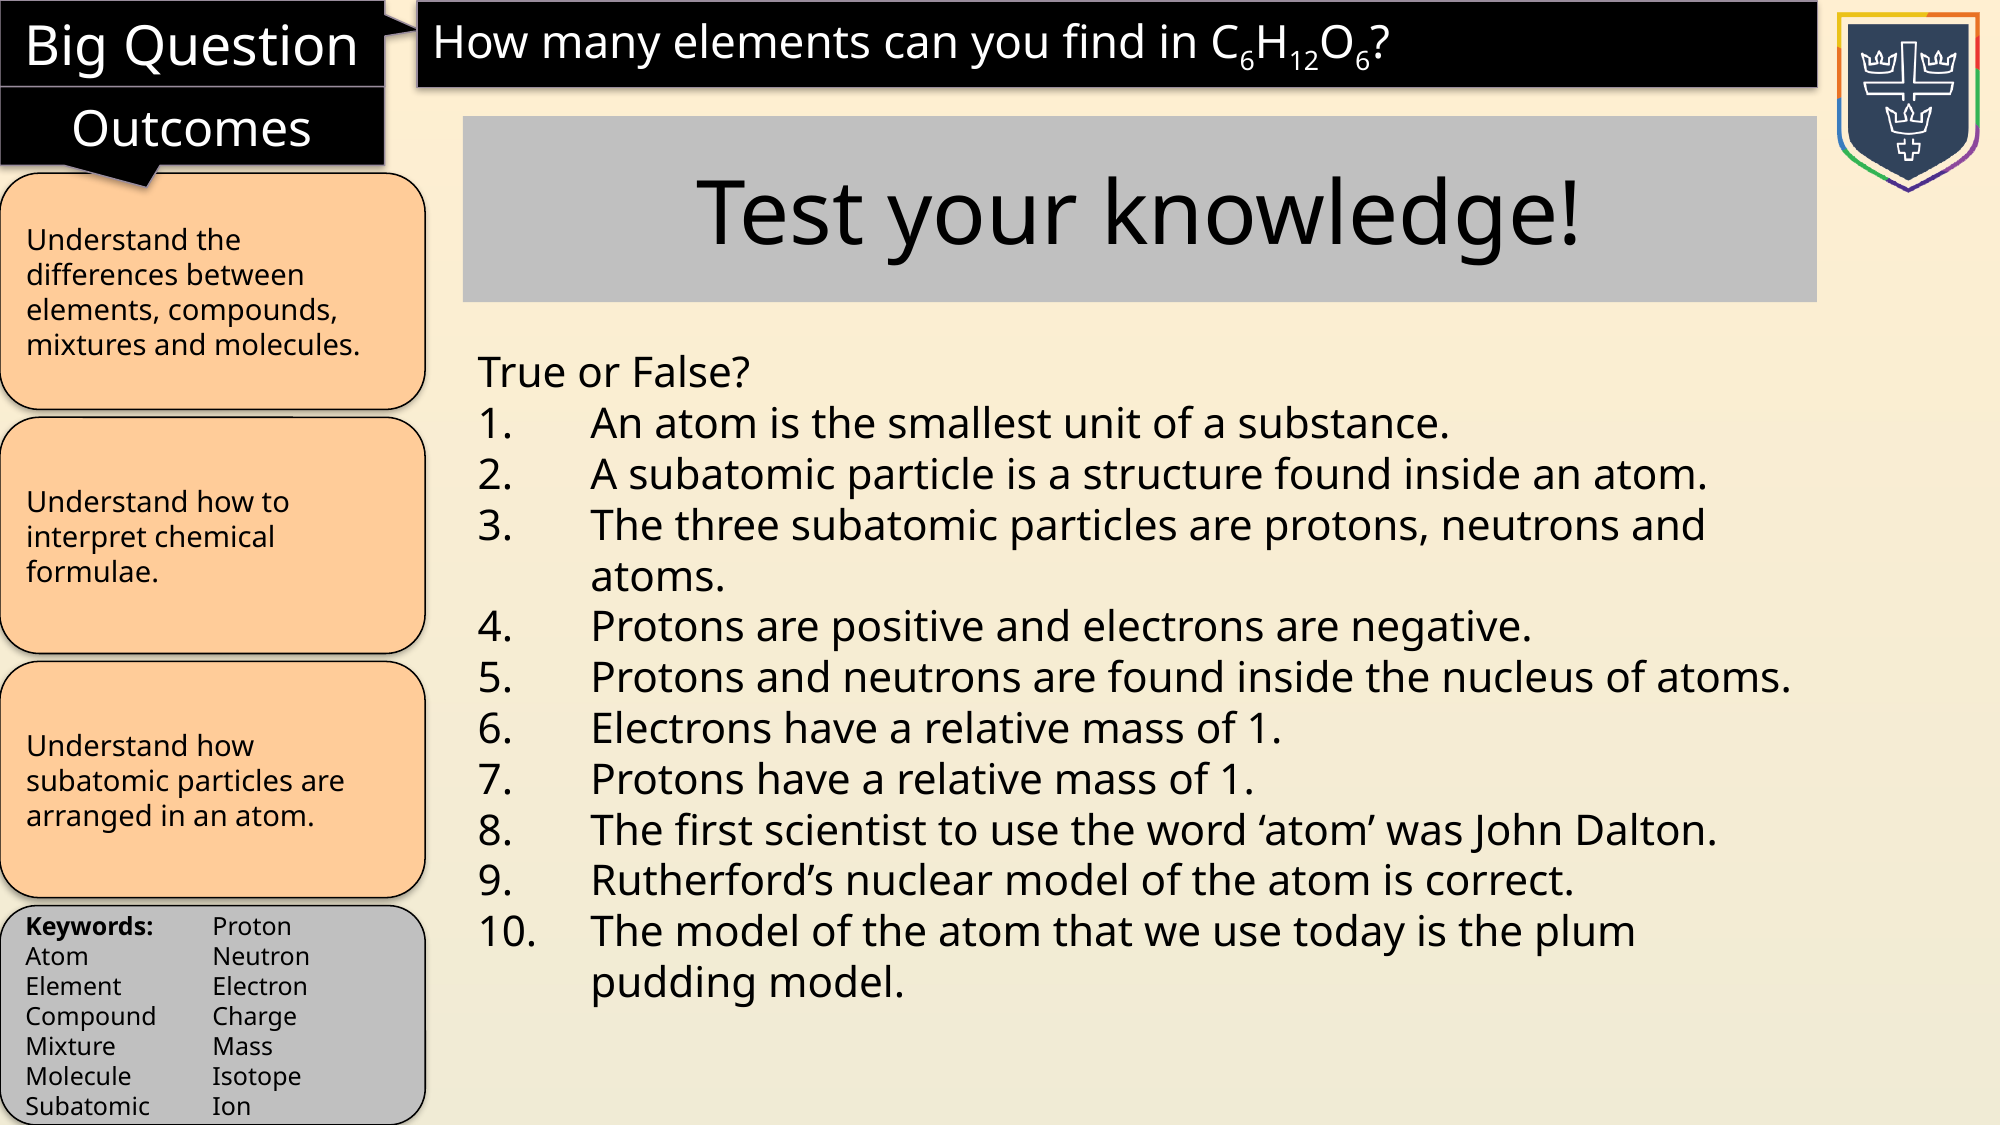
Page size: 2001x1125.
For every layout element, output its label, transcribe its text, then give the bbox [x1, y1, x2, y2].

list Test your knowledge! [462, 116, 1817, 303]
picture [1817, 11, 2000, 194]
list True or False? An atom is the smallest unit of a substance. A subatomic particle is a structure found inside an atom. The three subatomic particles are protons, neutrons and atoms. Protons are positive and electrons are negative. Protons and neutrons are found inside the nucleus of atoms. Electrons have a relative mass of 1. Protons have a relative mass of 1. The first scientist to use the word ‘atom’ was John Dalton. Rutherford’s nuclear model of the atom is correct. The model of the atom that we use today is the plum pudding model. [462, 337, 1817, 1078]
